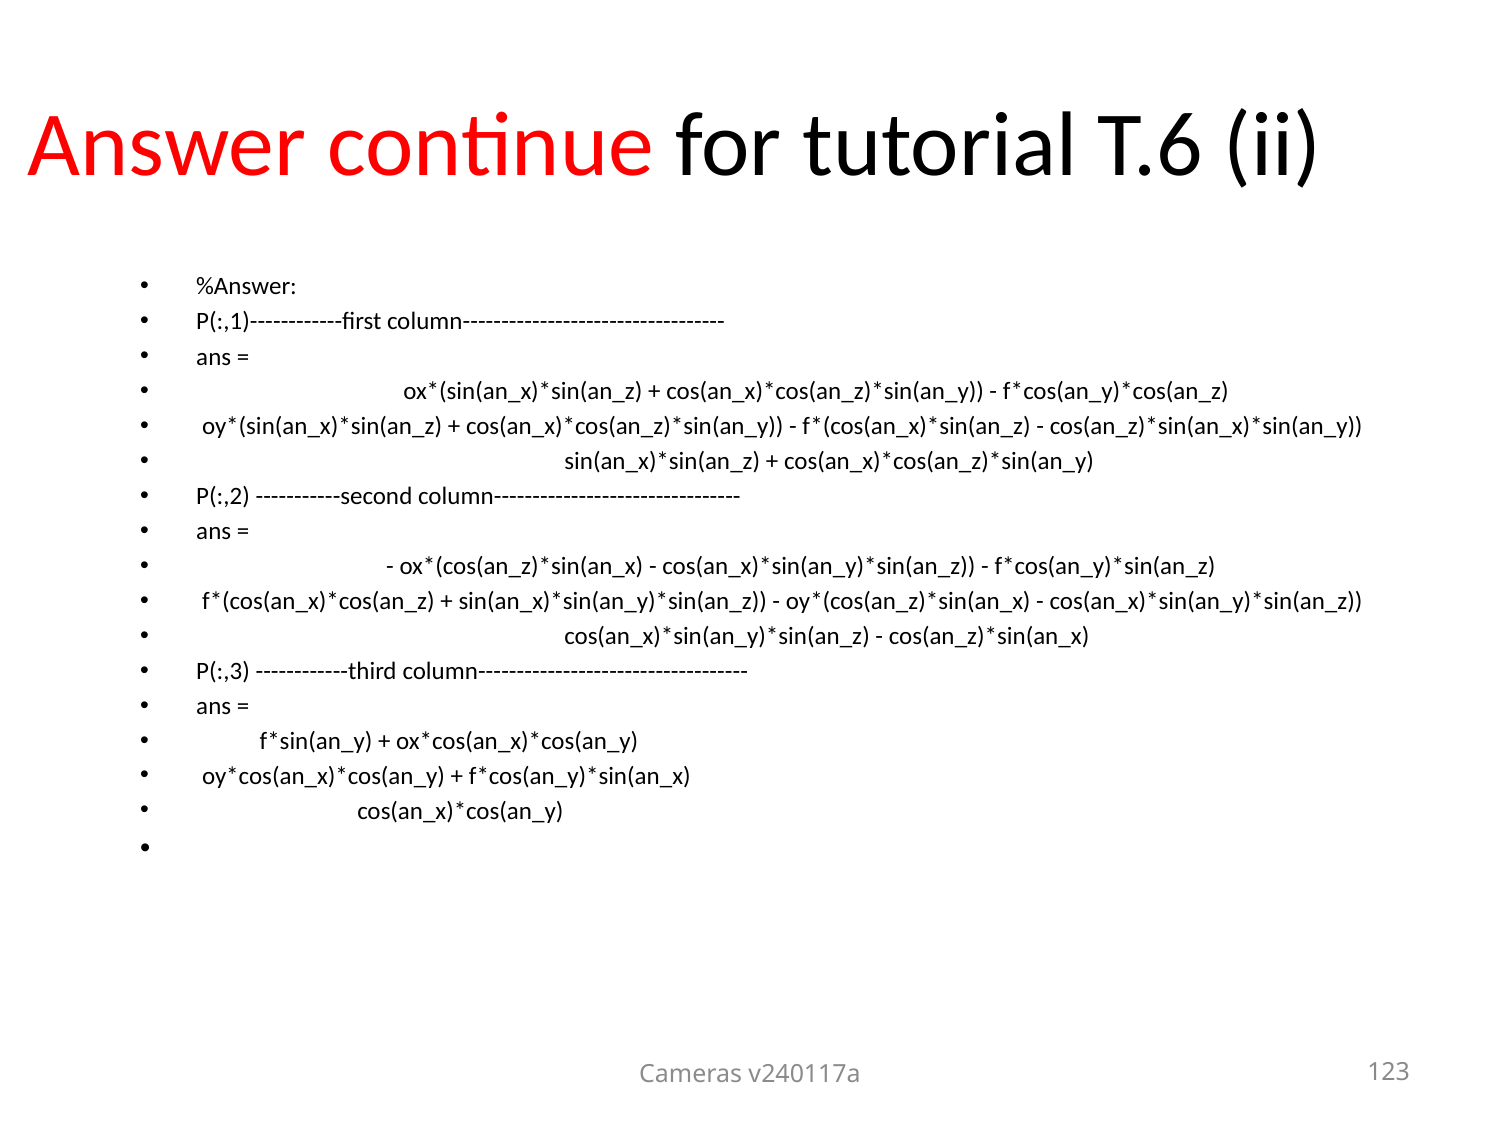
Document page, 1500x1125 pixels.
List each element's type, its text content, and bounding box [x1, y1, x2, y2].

footer Cameras v240117a [512, 1042, 988, 1103]
list %Answer: P(:,1)------------first column---------------------------------- ans = ox*(sin(an_x)*sin(an_z) + cos(an_x)*cos(an_z)*sin(an_y)) - f*cos(an_y)*cos(an_z) oy*(sin(an_x)*sin(an_z) + cos(an_x)*cos(an_z)*sin(an_y)) - f*(cos(an_x)*sin(an_z) - cos(an_z)*sin(an_x)*sin(an_y)) sin(an_x)*sin(an_z) + cos(an_x)*cos(an_z)*sin(an_y) P(:,2) -----------second column-------------------------------- ans = - ox*(cos(an_z)*sin(an_x) - cos(an_x)*sin(an_y)*sin(an_z)) - f*cos(an_y)*sin(an_z) f*(cos(an_x)*cos(an_z) + sin(an_x)*sin(an_y)*sin(an_z)) - oy*(cos(an_z)*sin(an_x) - cos(an_x)*sin(an_y)*sin(an_z)) cos(an_x)*sin(an_y)*sin(an_z) - cos(an_z)*sin(an_x) P(:,3) ------------third column----------------------------------- ans = f*sin(an_y) + ox*cos(an_x)*cos(an_y) oy*cos(an_x)*cos(an_y) + f*cos(an_y)*sin(an_x) cos(an_x)*cos(an_y) [125, 262, 1500, 1005]
slide_number 123 [1074, 1042, 1425, 1103]
title Answer continue for tutorial T.6 (ii) [0, 45, 1350, 233]
